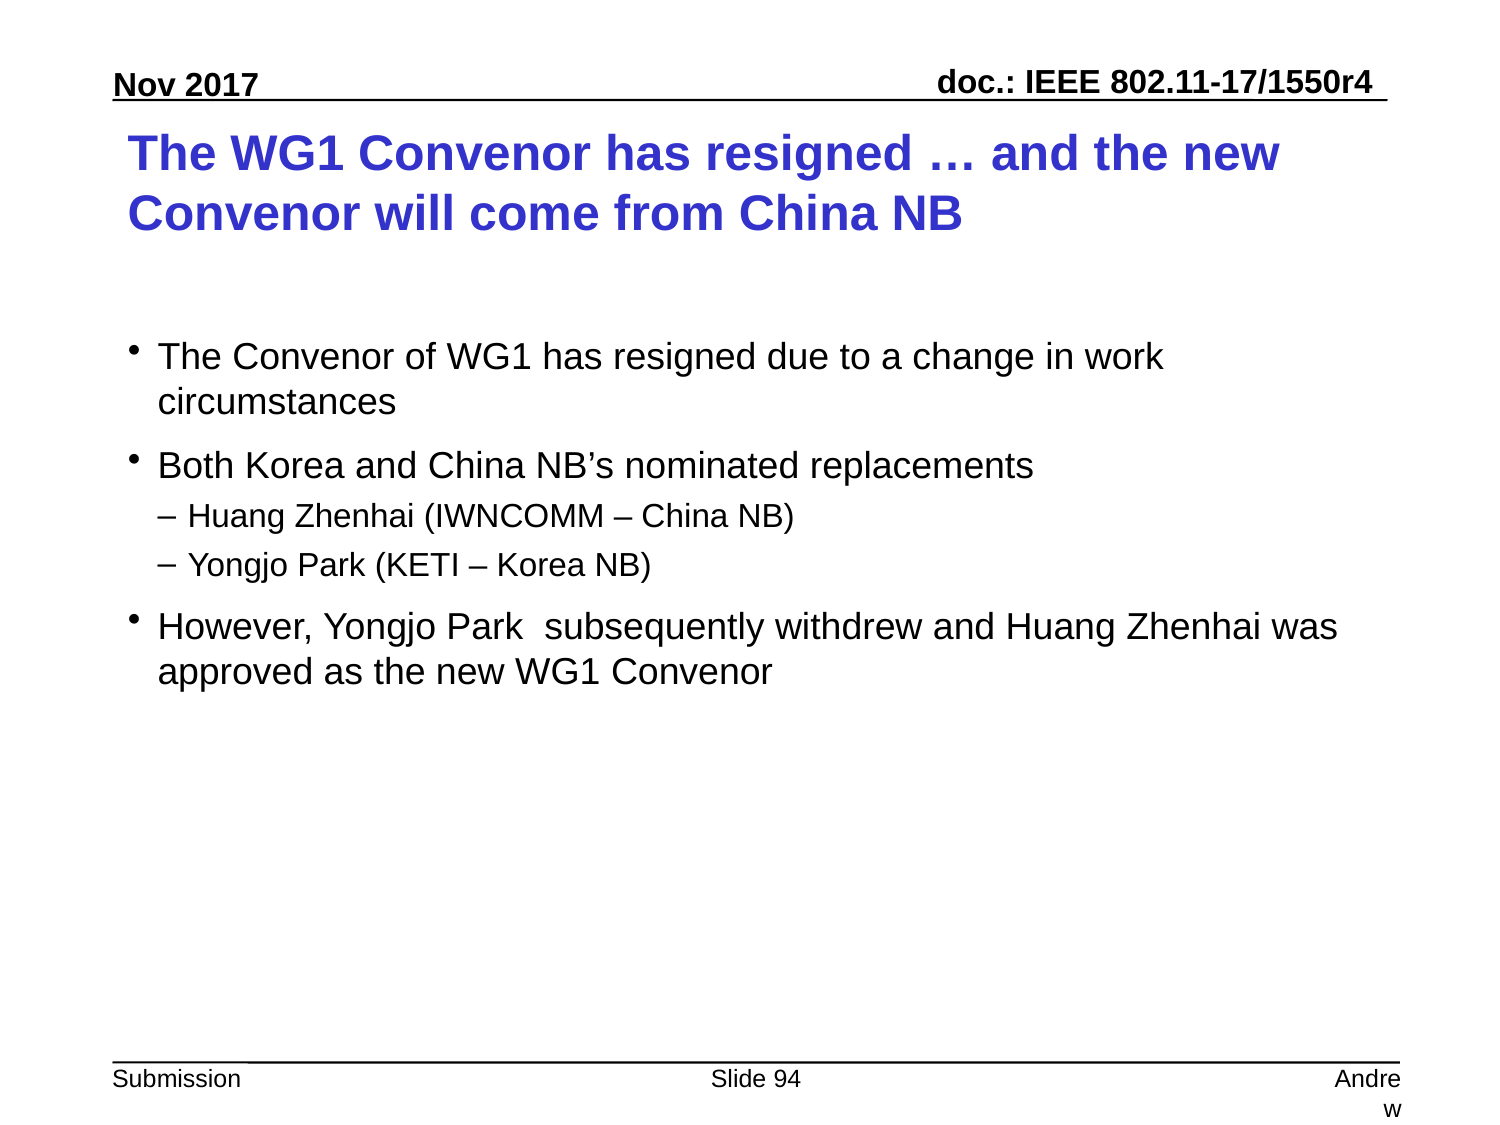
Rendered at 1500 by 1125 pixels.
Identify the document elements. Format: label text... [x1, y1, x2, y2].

title The WG1 Convenor has resigned … and the new Convenor will come from China NB [112, 112, 1388, 288]
slide_number Slide 94 [709, 1061, 803, 1093]
footer Andrew Myles, Cisco [1320, 1061, 1402, 1093]
list The Convenor of WG1 has resigned due to a change in work circumstances Both Korea and China NB’s nominated replacements Huang Zhenhai (IWNCOMM – China NB) Yongjo Park (KETI – Korea NB) However, Yongjo Park subsequently withdrew and Huang Zhenhai was approved as the new WG1 Convenor [112, 324, 1388, 1000]
